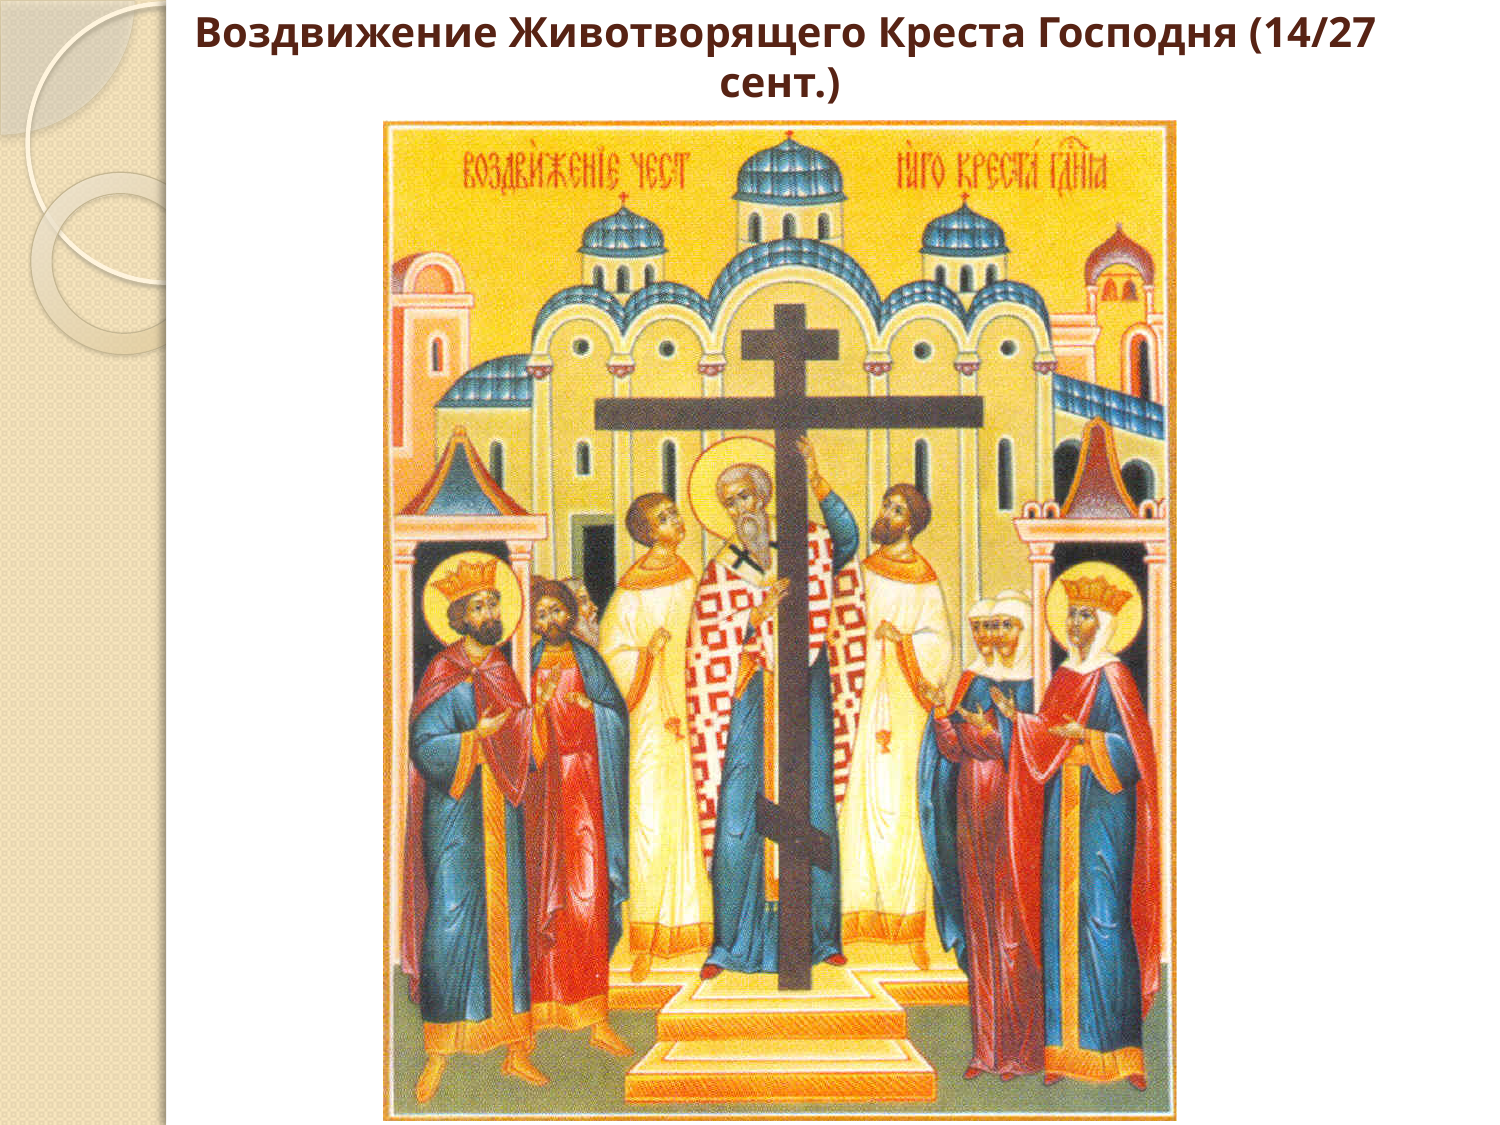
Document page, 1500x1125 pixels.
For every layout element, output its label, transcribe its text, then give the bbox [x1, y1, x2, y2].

picture [383, 120, 1177, 1121]
title Воздвижение Животворящего Креста Господня (14/27 сент.) [105, 0, 1456, 161]
